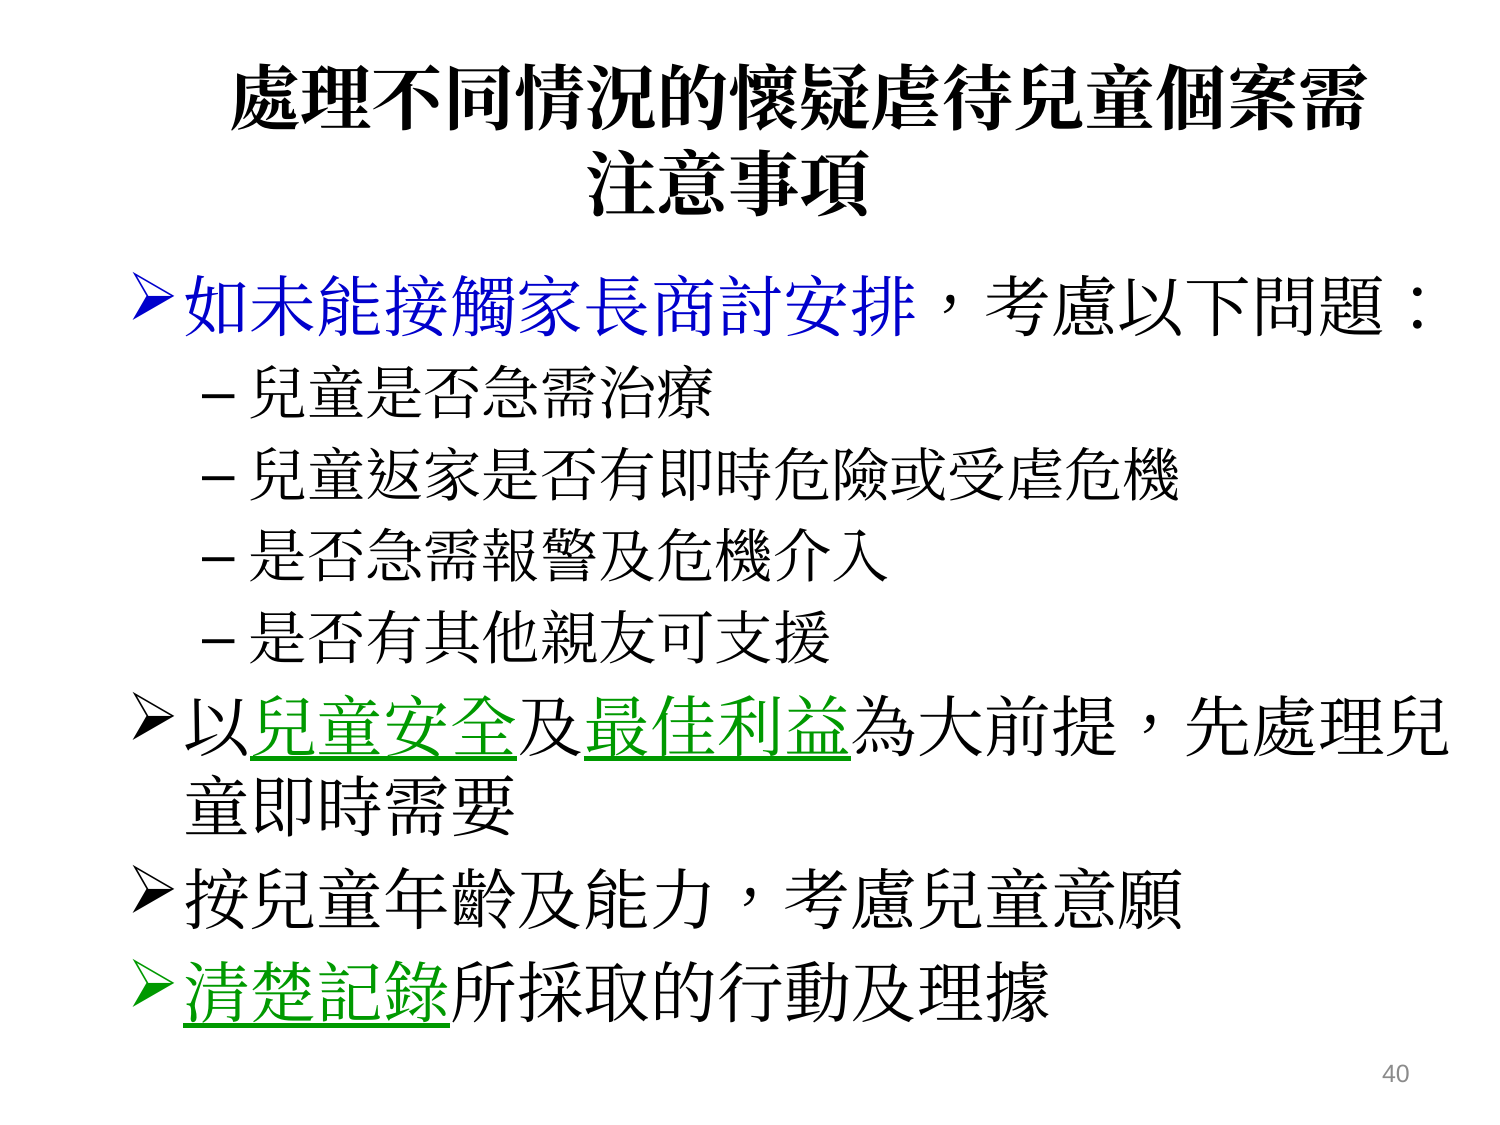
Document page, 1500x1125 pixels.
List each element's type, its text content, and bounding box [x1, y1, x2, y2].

list 如未能接觸家長商討安排，考慮以下問題： 兒童是否急需治療 兒童返家是否有即時危險或受虐危機 是否急需報警及危機介入 是否有其他親友可支援 以兒童安全及最佳利益為大前提，先處理兒童即時需要 按兒童年齡及能力，考慮兒童意願 清楚記錄所採取的行動及理據 [112, 257, 1500, 1083]
slide_number 40 [1074, 1042, 1425, 1103]
title 處理不同情況的懷疑虐待兒童個案需注意事項 [53, 45, 1404, 233]
